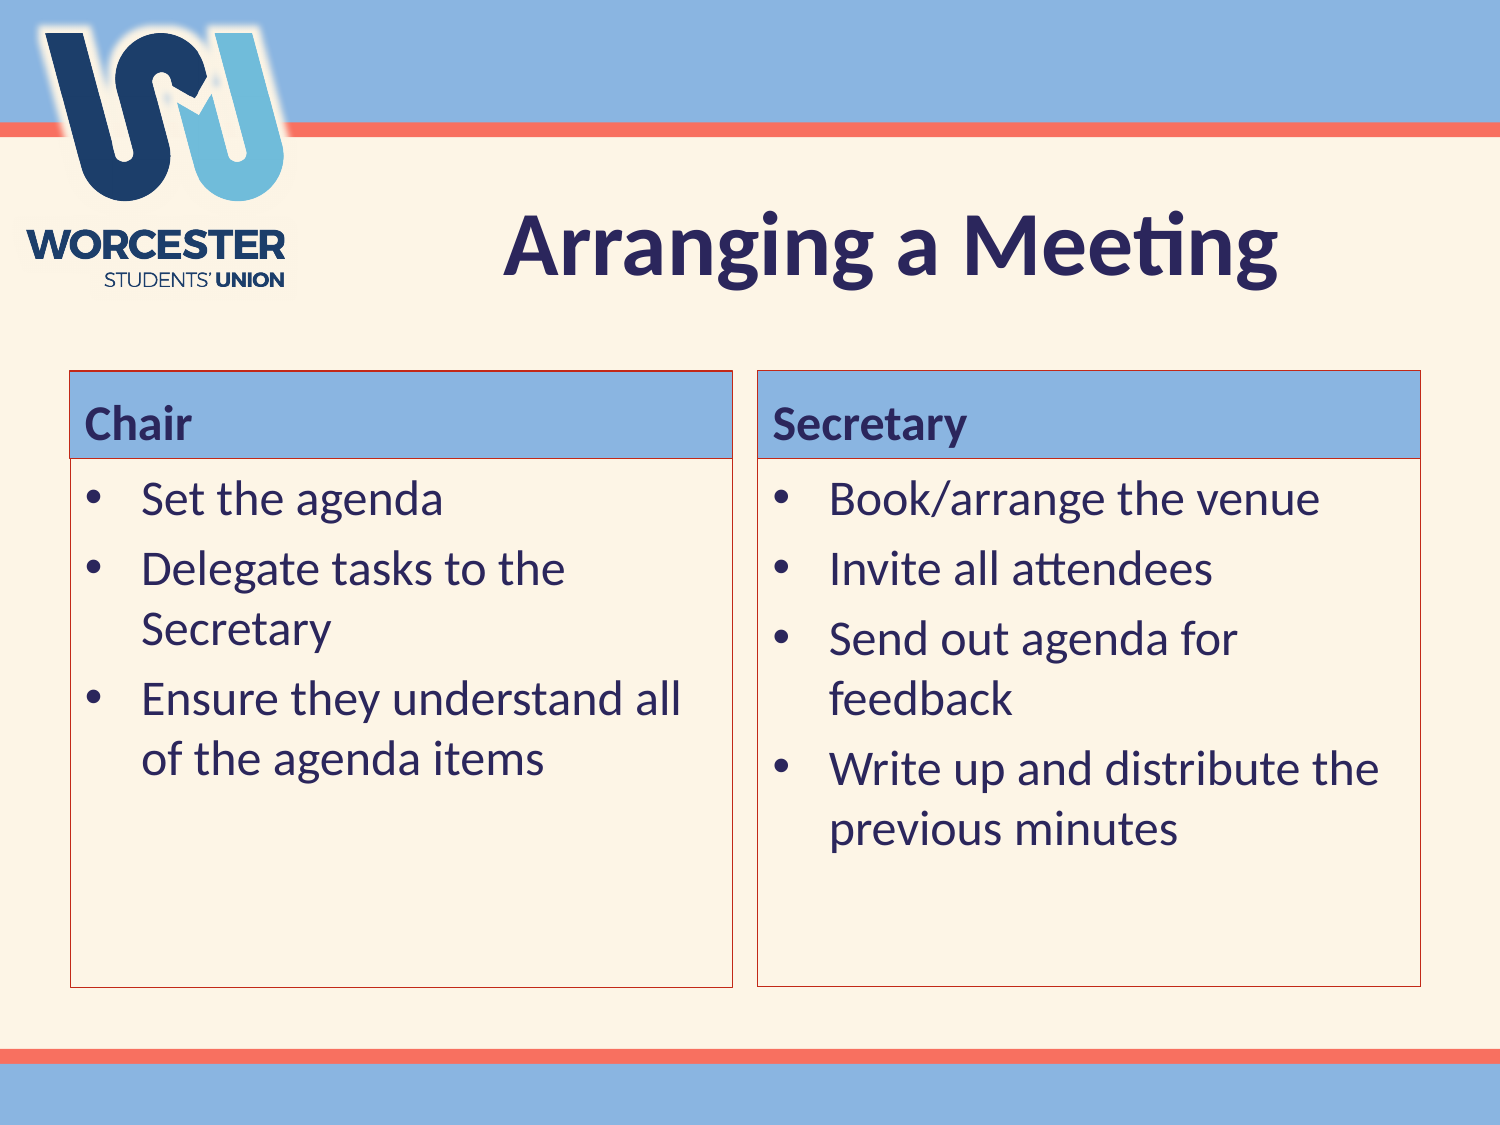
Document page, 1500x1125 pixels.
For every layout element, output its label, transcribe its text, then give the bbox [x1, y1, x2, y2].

list Book/arrange the venue Invite all attendees Send out agenda for feedback Write up and distribute the previous minutes [757, 458, 1421, 987]
picture [26, 33, 285, 287]
list Chair [69, 370, 733, 458]
list Set the agenda Delegate tasks to the Secretary Ensure they understand all of the agenda items [69, 458, 733, 987]
list Secretary [757, 370, 1421, 458]
title Arranging a Meeting [358, 163, 1425, 315]
